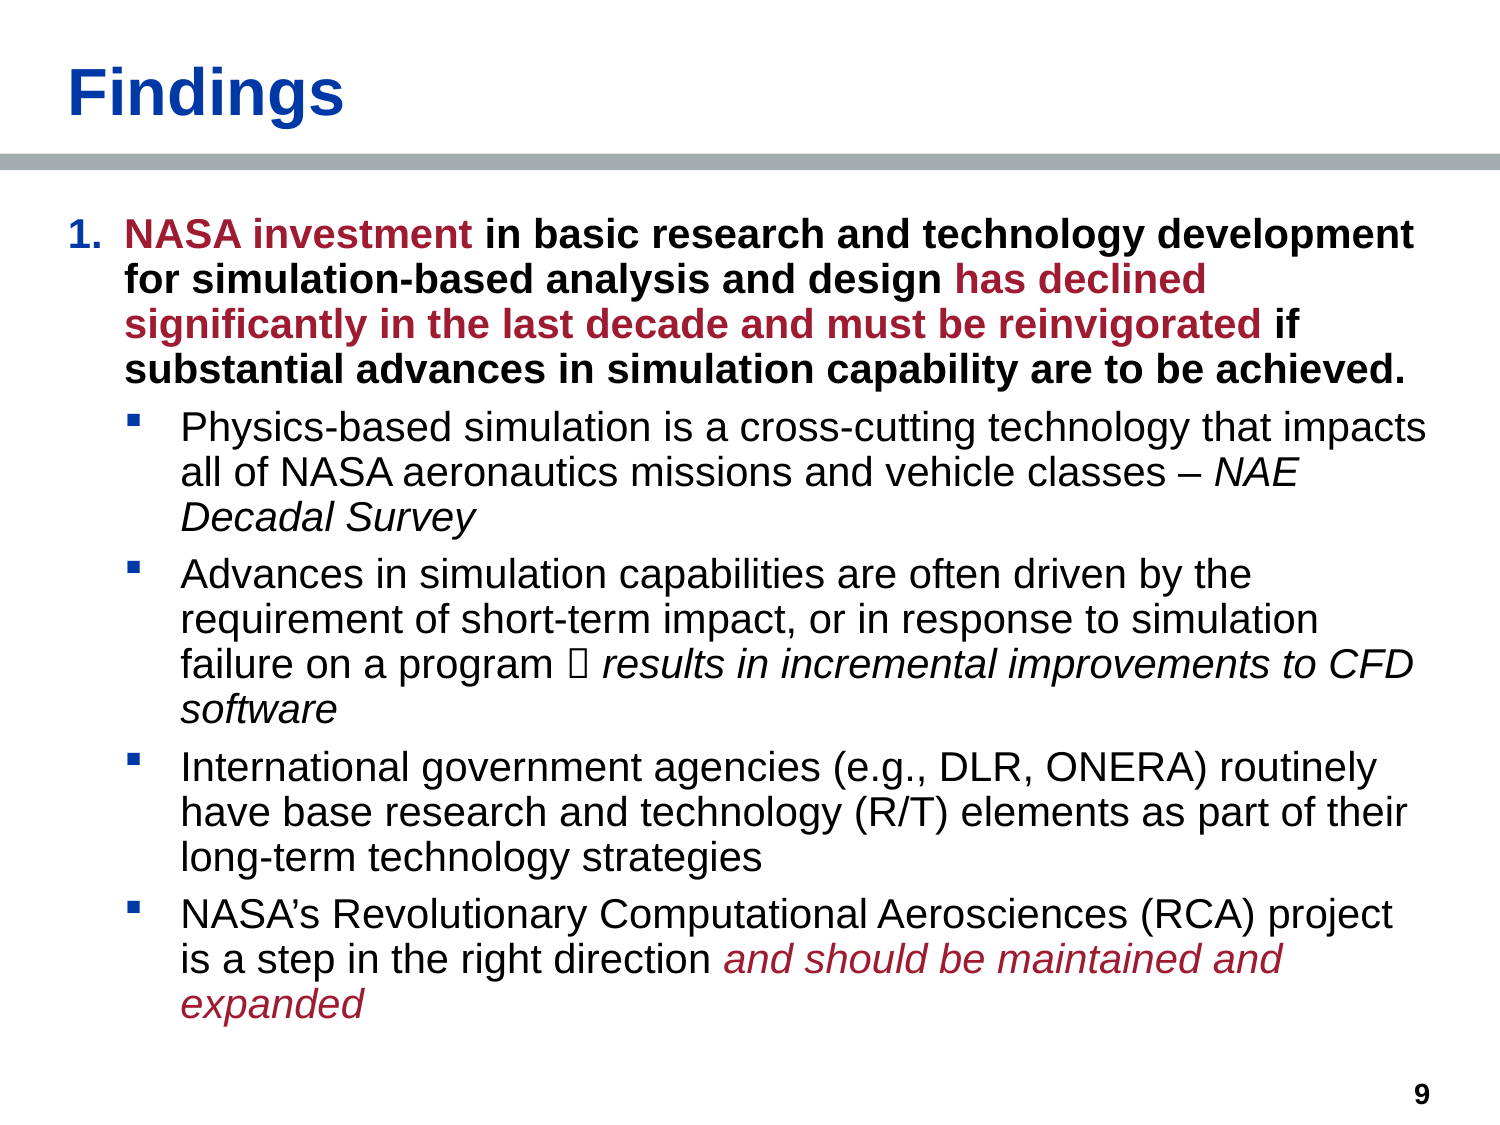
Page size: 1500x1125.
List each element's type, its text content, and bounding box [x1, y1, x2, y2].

list NASA investment in basic research and technology development for simulation-based analysis and design has declined significantly in the last decade and must be reinvigorated if substantial advances in simulation capability are to be achieved. Physics-based simulation is a cross-cutting technology that impacts all of NASA aeronautics missions and vehicle classes – NAE Decadal Survey Advances in simulation capabilities are often driven by the requirement of short-term impact, or in response to simulation failure on a program  results in incremental improvements to CFD software International government agencies (e.g., DLR, ONERA) routinely have base research and technology (R/T) elements as part of their long-term technology strategies NASA’s Revolutionary Computational Aerosciences (RCA) project is a step in the right direction and should be maintained and expanded [67, 212, 1430, 1046]
title Findings [67, 57, 1430, 131]
slide_number 9 [1139, 1071, 1432, 1113]
